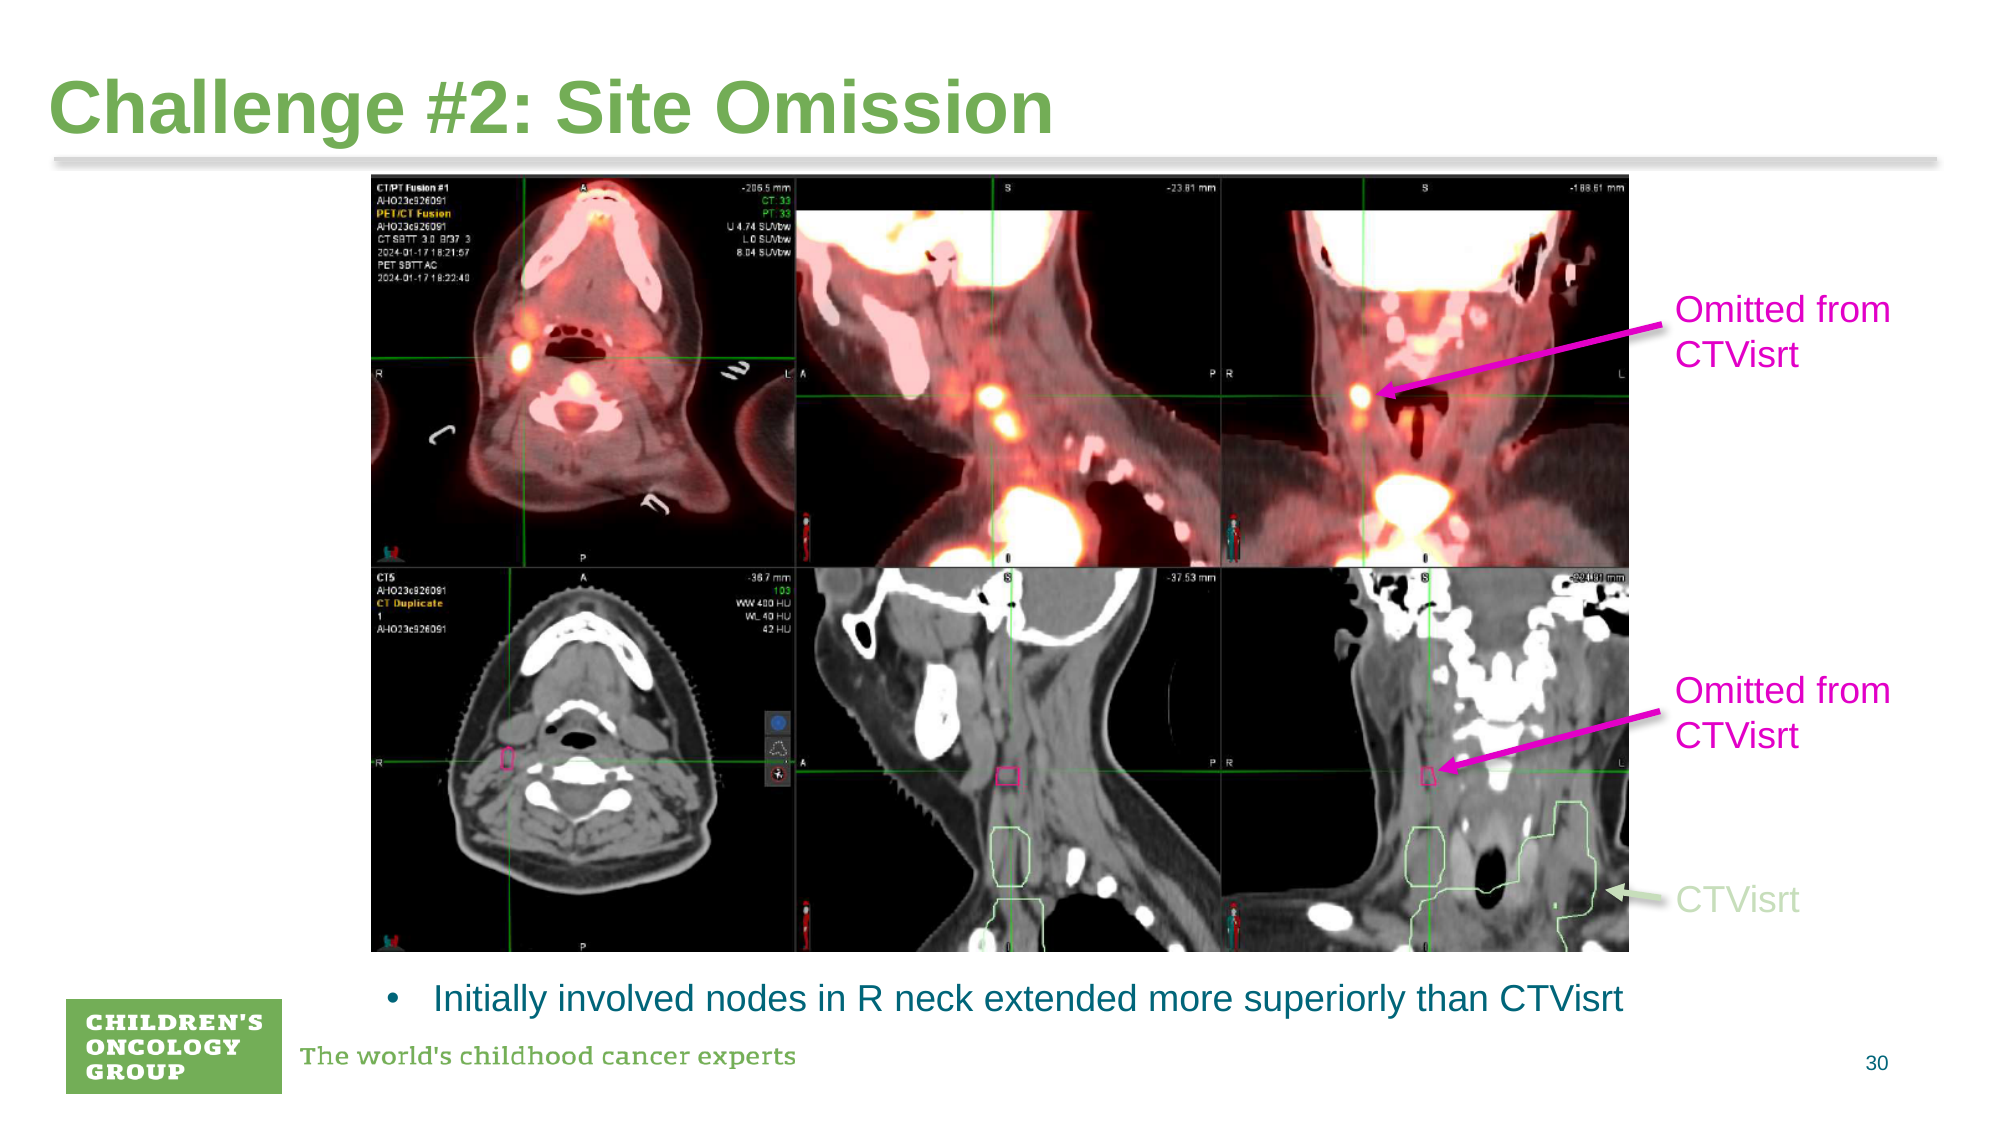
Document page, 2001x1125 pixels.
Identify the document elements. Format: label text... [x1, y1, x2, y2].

text_box Initially involved nodes in R neck extended more superiorly than CTVisrt [371, 967, 1680, 1027]
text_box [1604, 889, 1661, 899]
title Challenge #2: Site Omission [33, 60, 1909, 158]
picture [300, 1046, 795, 1069]
text_box Omitted from CTVisrt [1660, 658, 1939, 764]
picture [66, 999, 282, 1094]
picture [371, 172, 1629, 953]
text_box CTVisrt [1660, 868, 1815, 928]
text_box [1437, 711, 1661, 771]
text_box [1375, 324, 1662, 395]
text_box Omitted from CTVisrt [1660, 277, 1939, 382]
